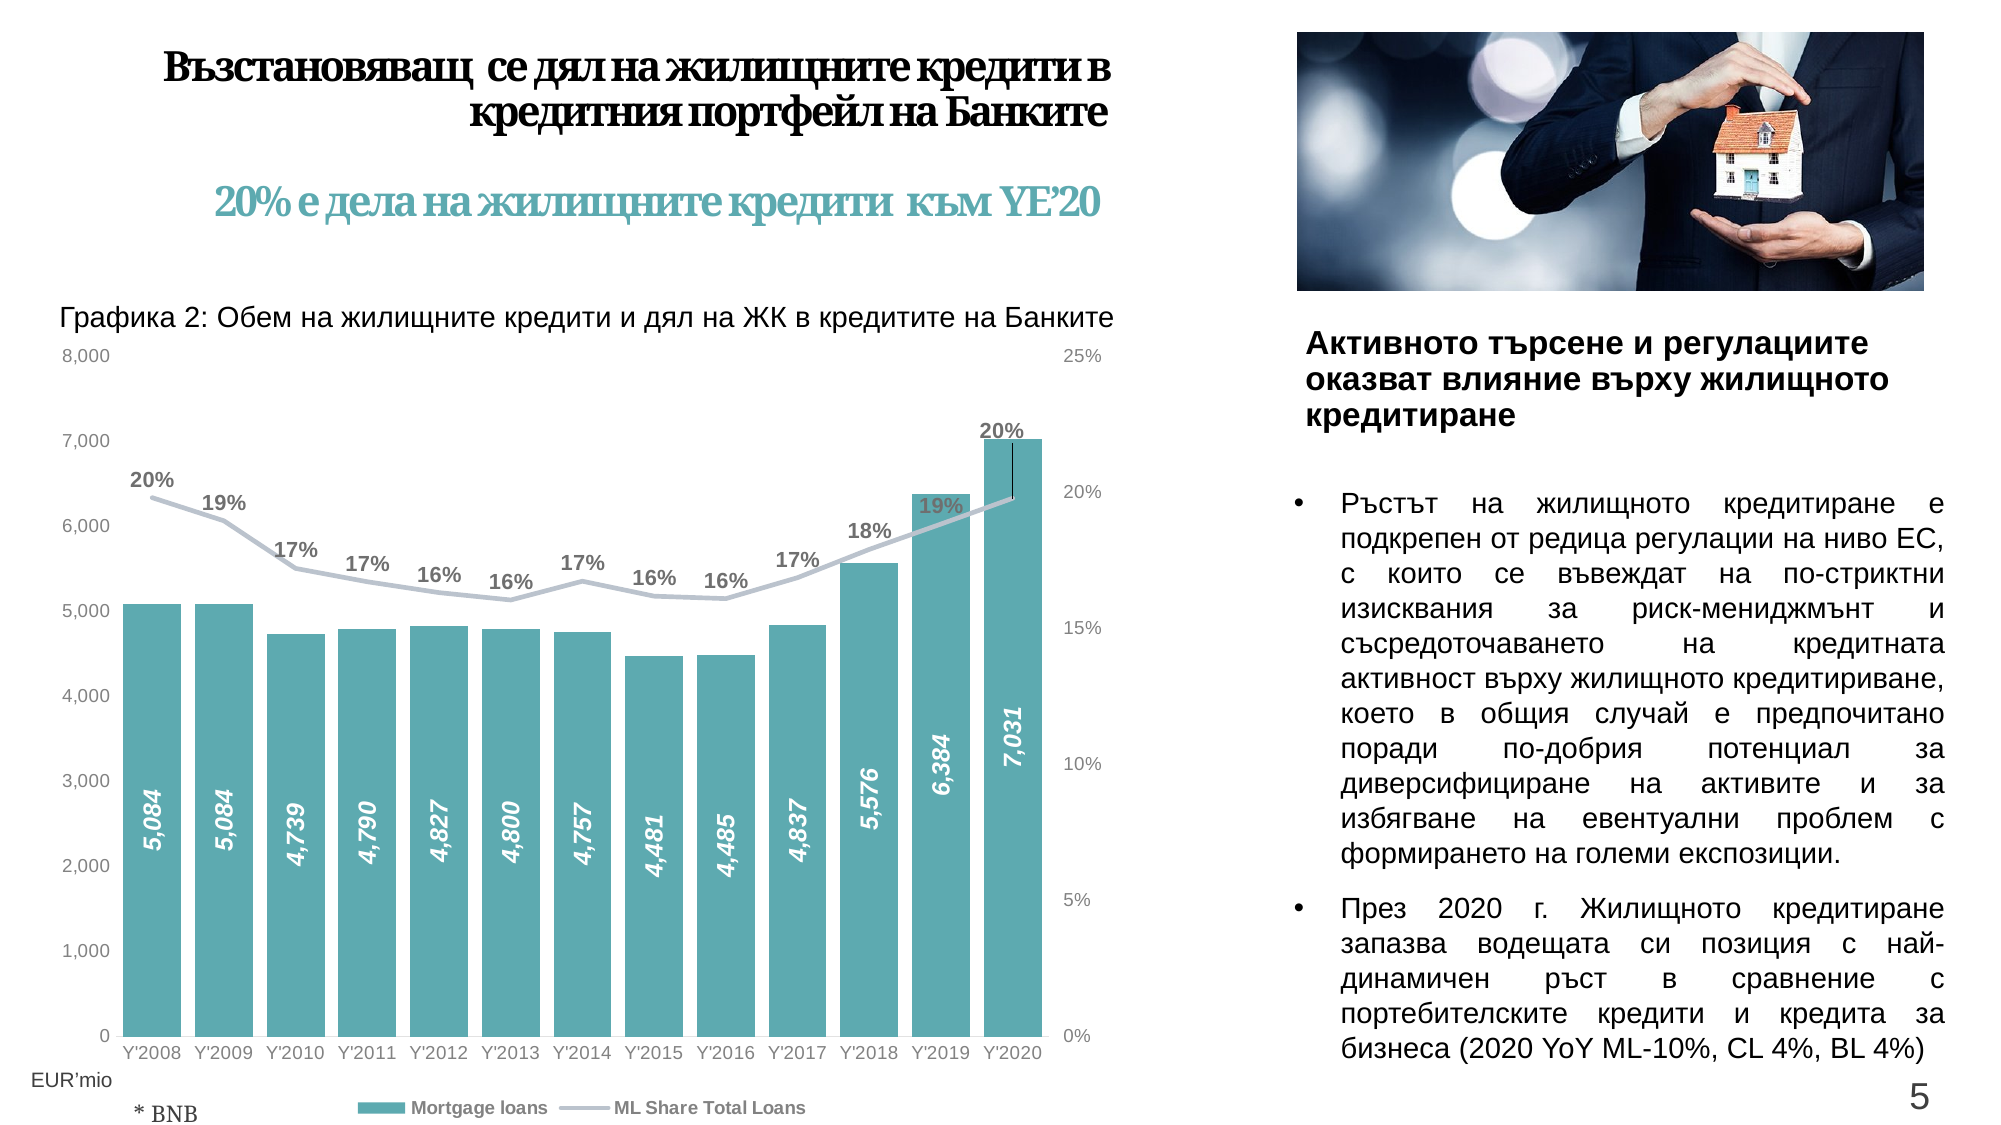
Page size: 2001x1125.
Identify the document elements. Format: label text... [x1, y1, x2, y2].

text_box EUR’mio [16, 1059, 40, 1099]
text_box 5 [1894, 1064, 1953, 1125]
chart [40, 329, 1125, 1125]
text_box Графика 2: Обем на жилищните кредити и дял на ЖК в кредитите на Банките [44, 290, 1196, 509]
list Активното търсене и регулациите оказват влияние върху жилищното кредитиране [1290, 314, 1990, 442]
list Ръстът на жилищното кредитиране е подкрепен от редица регулации на ниво ЕС, с които се въвеждат на по-стриктни изисквания за риск-мениджмънт и съсредоточаването на кредитната активност върху жилищното кредитириване, което в общия случай е предпочитано поради по-добрия потенциал за диверсифициране на активите и за избягване на евентуални проблем с формирането на големи експозиции. През 2020 г. Жилищното кредитиране запазва водещата си позиция с най-динамичен ръст в сравнение с портебителските кредити и кредита за бизнеса (2020 YoY ML-10%, CL 4%, BL 4%) [1278, 476, 1961, 695]
picture [1297, 32, 1924, 291]
title Възстановяващ се дял на жилищните кредити в кредитния портфейл на Банките 20% е дела на жилищните кредити към YE’20 [0, 15, 1125, 233]
